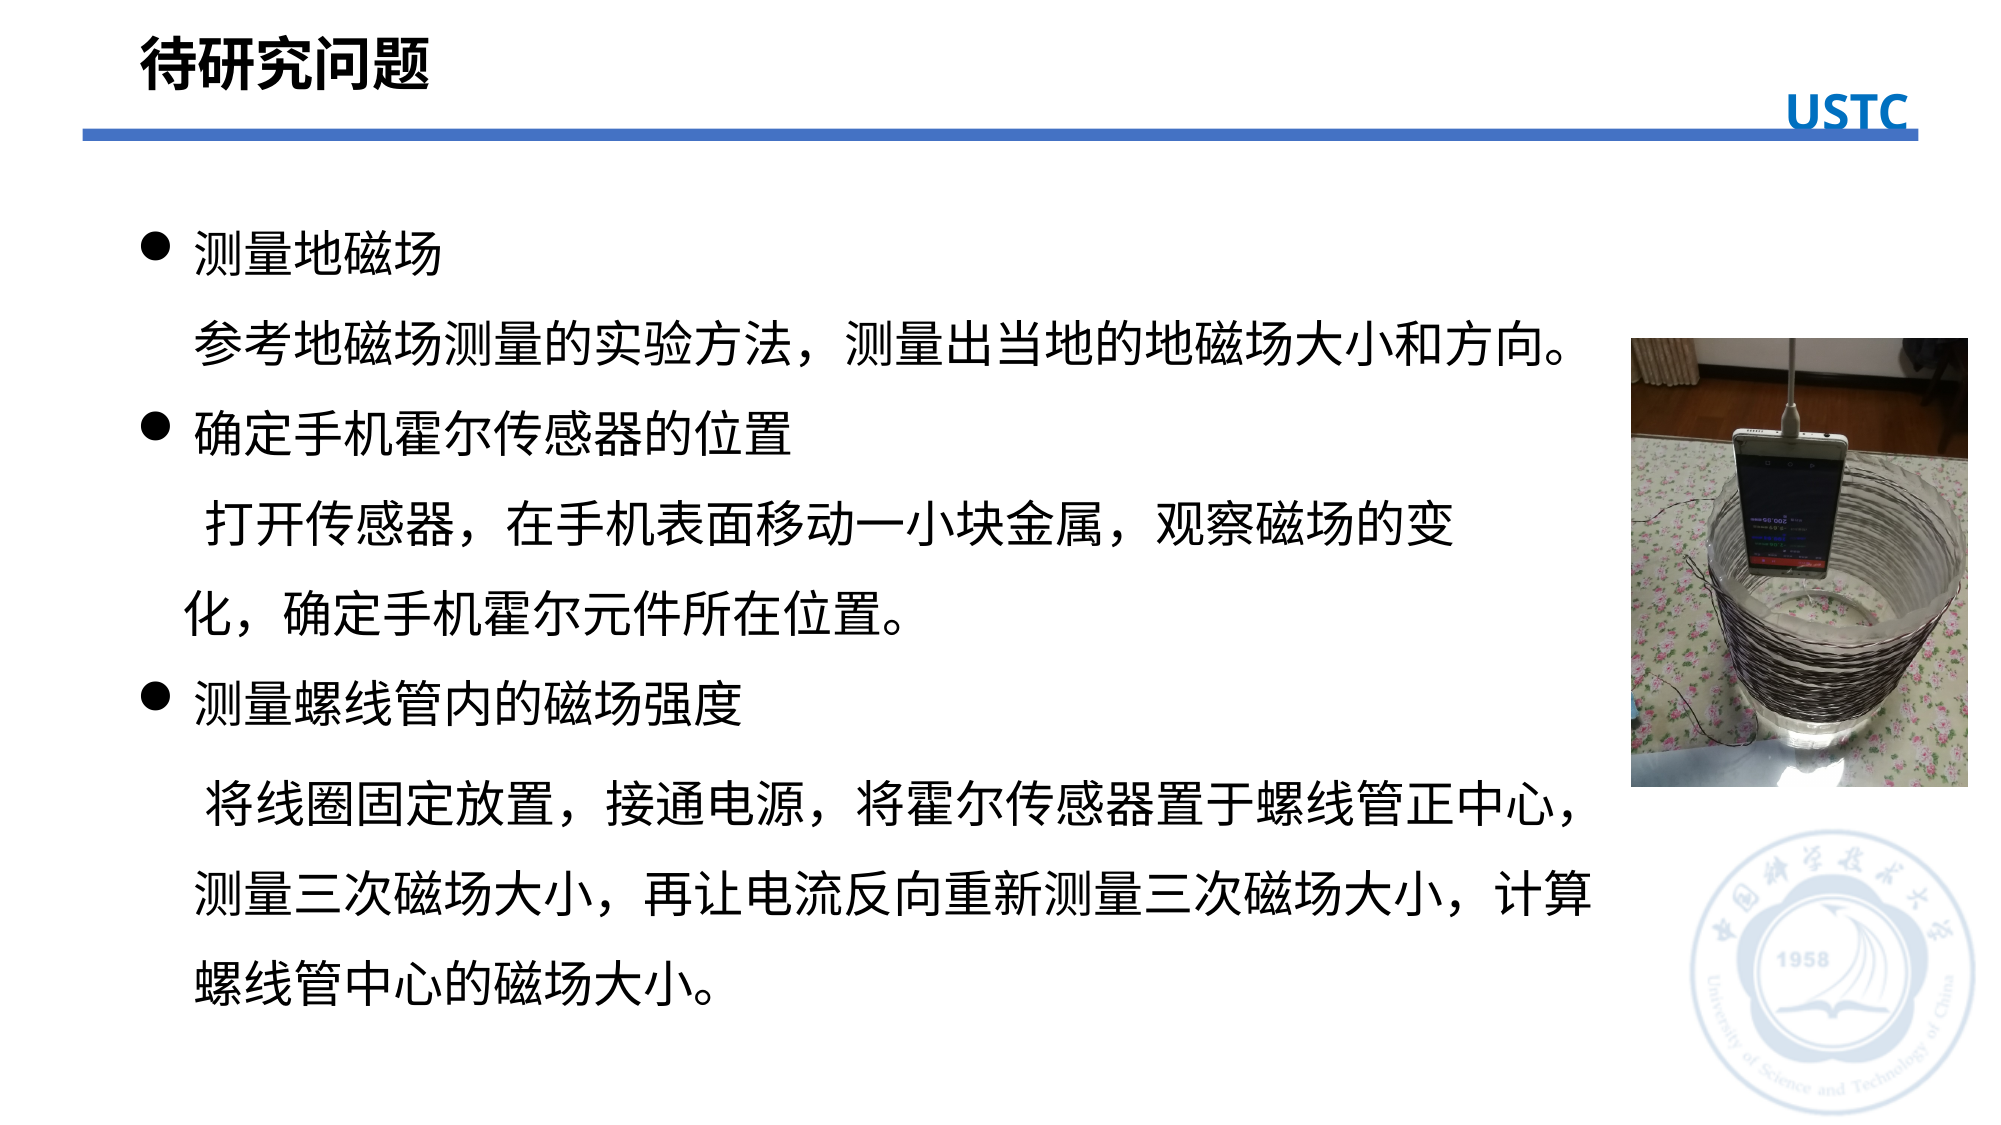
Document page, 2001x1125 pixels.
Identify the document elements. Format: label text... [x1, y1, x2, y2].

text_box 待研究问题 [124, 19, 446, 72]
picture [1683, 826, 1987, 1125]
picture [1631, 338, 1968, 787]
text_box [82, 72, 2000, 149]
text_box 测量地磁场 参考地磁场测量的实验方法，测量出当地的地磁场大小和方向。 确定手机霍尔传感器的位置 打开传感器，在手机表面移动一小块金属，观察磁场的变 化，确定手机霍尔元件所在位置。 测量螺线管内的磁场强度 将线圈固定放置，接通电源，将霍尔传感器置于螺线管正中心，测量三次磁场大小，再让电流反向重新测量三次磁场大小，计算螺线管中心的磁场大小。 [122, 185, 1617, 1021]
